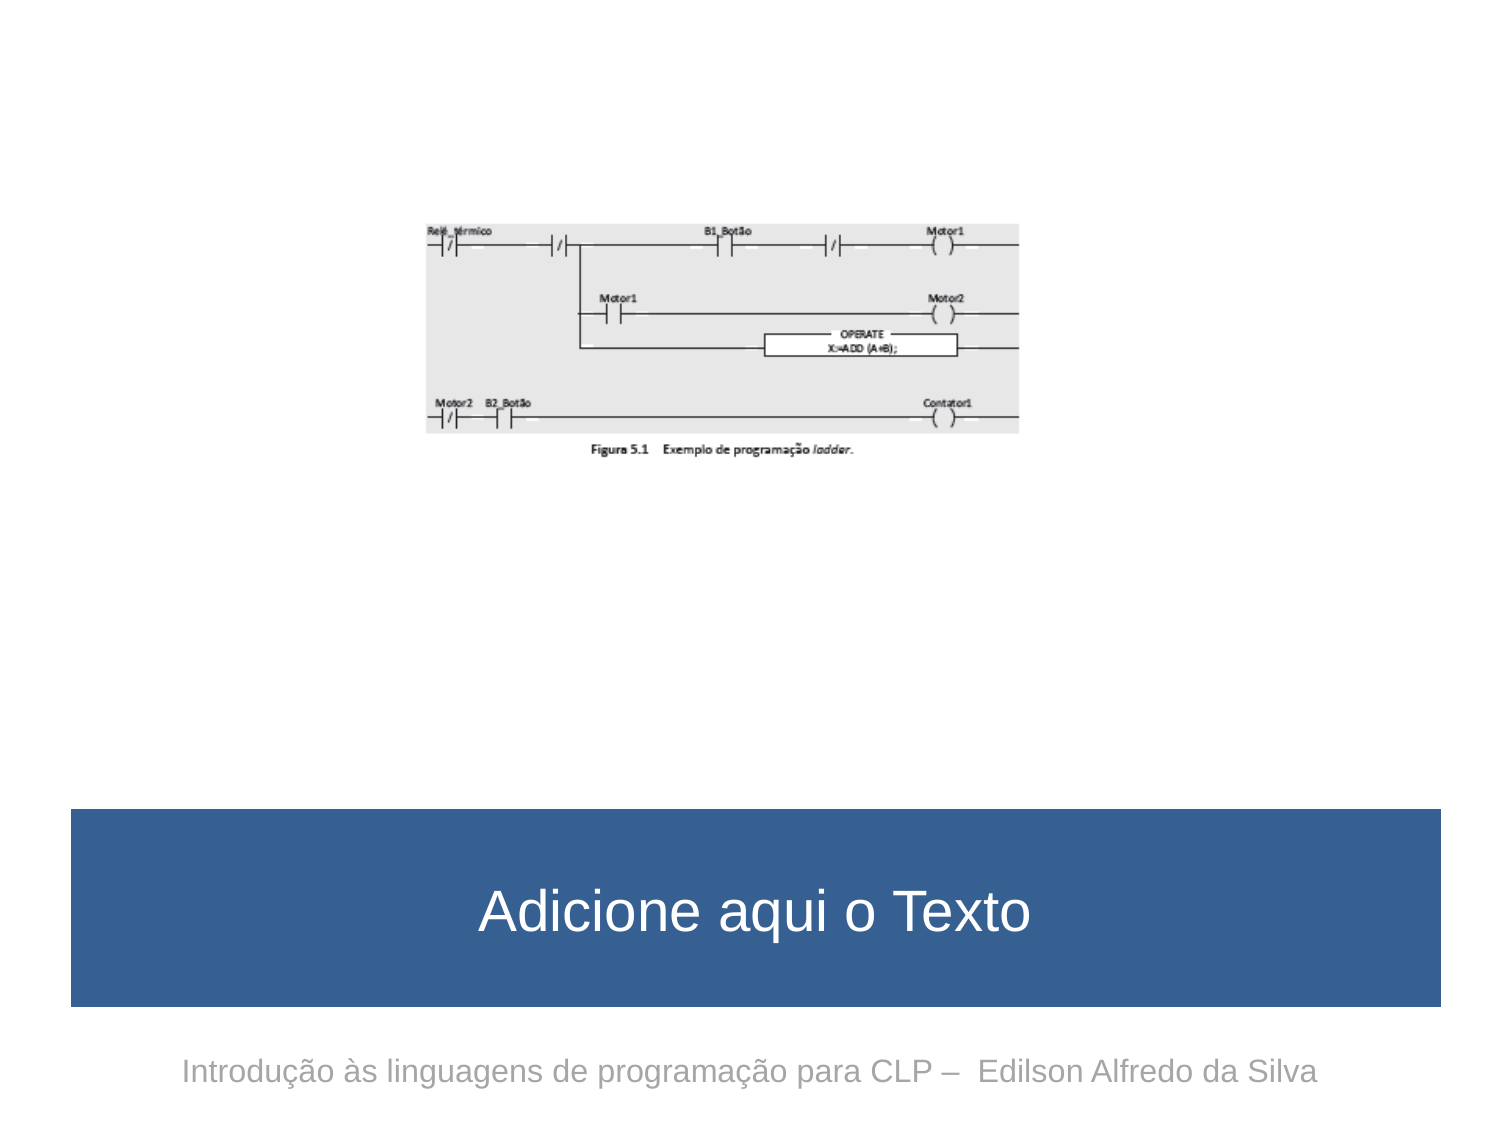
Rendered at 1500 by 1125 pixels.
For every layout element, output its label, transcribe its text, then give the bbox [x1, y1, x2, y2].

footer Introdução às linguagens de programação para CLP – Edilson Alfredo da Silva [0, 1042, 1500, 1103]
picture [395, 196, 1035, 466]
text_box Adicione aqui o Texto [70, 808, 1442, 1008]
